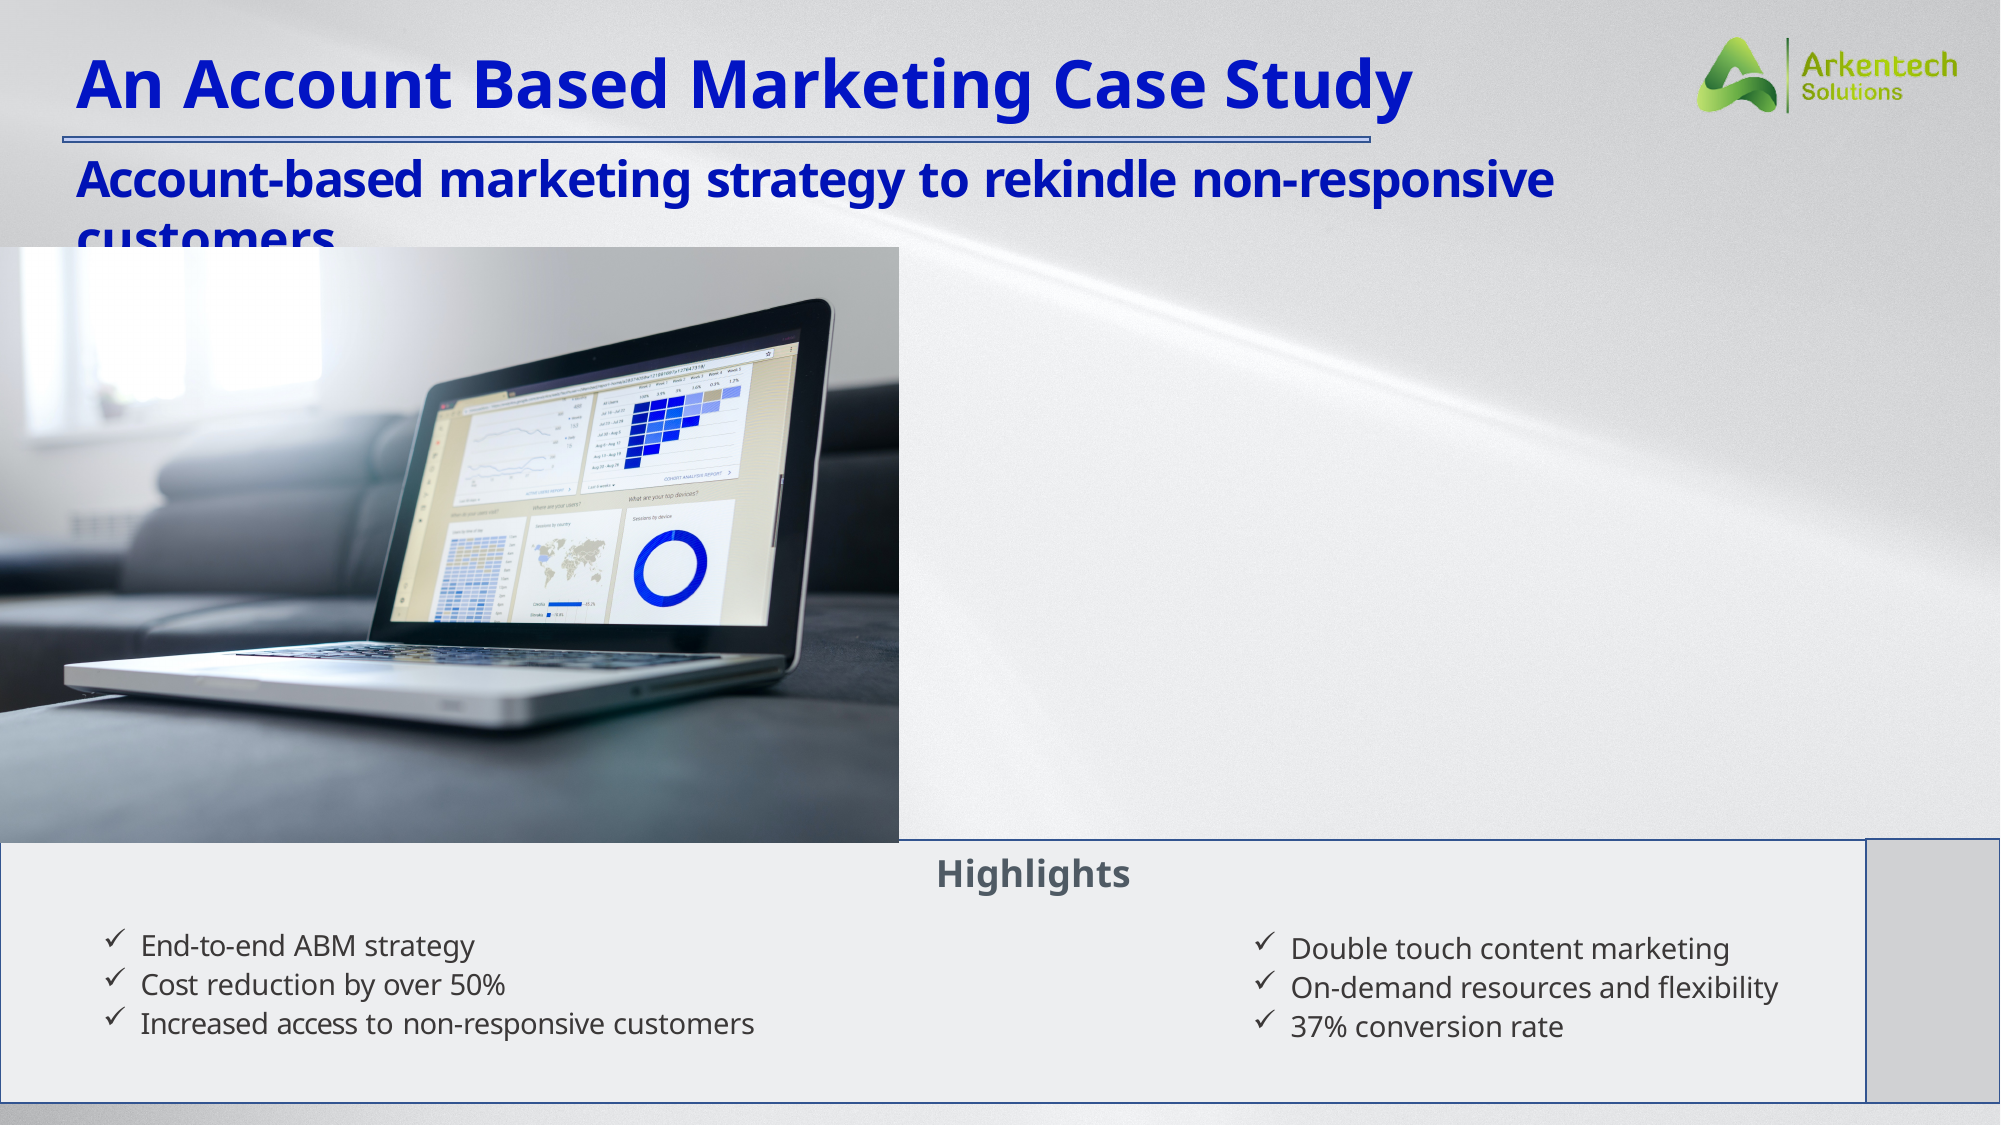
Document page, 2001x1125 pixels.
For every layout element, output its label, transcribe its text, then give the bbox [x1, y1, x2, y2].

text_box [62, 136, 1371, 140]
text_box [0, 839, 1865, 1104]
picture [0, 0, 2001, 1125]
text_box End-to-end ABM strategy Cost reduction by over 50% Increased access to non-responsive customers [101, 921, 764, 1041]
text_box Highlights [921, 842, 1163, 902]
text_box Account-based marketing strategy to rekindle non-responsive customers [59, 140, 1746, 275]
text_box Double touch content marketing On-demand resources and flexibility 37% conversion rate [1250, 924, 1865, 1044]
text_box An Account Based Marketing Case Study [59, 34, 1532, 130]
text_box [1865, 838, 2000, 1104]
